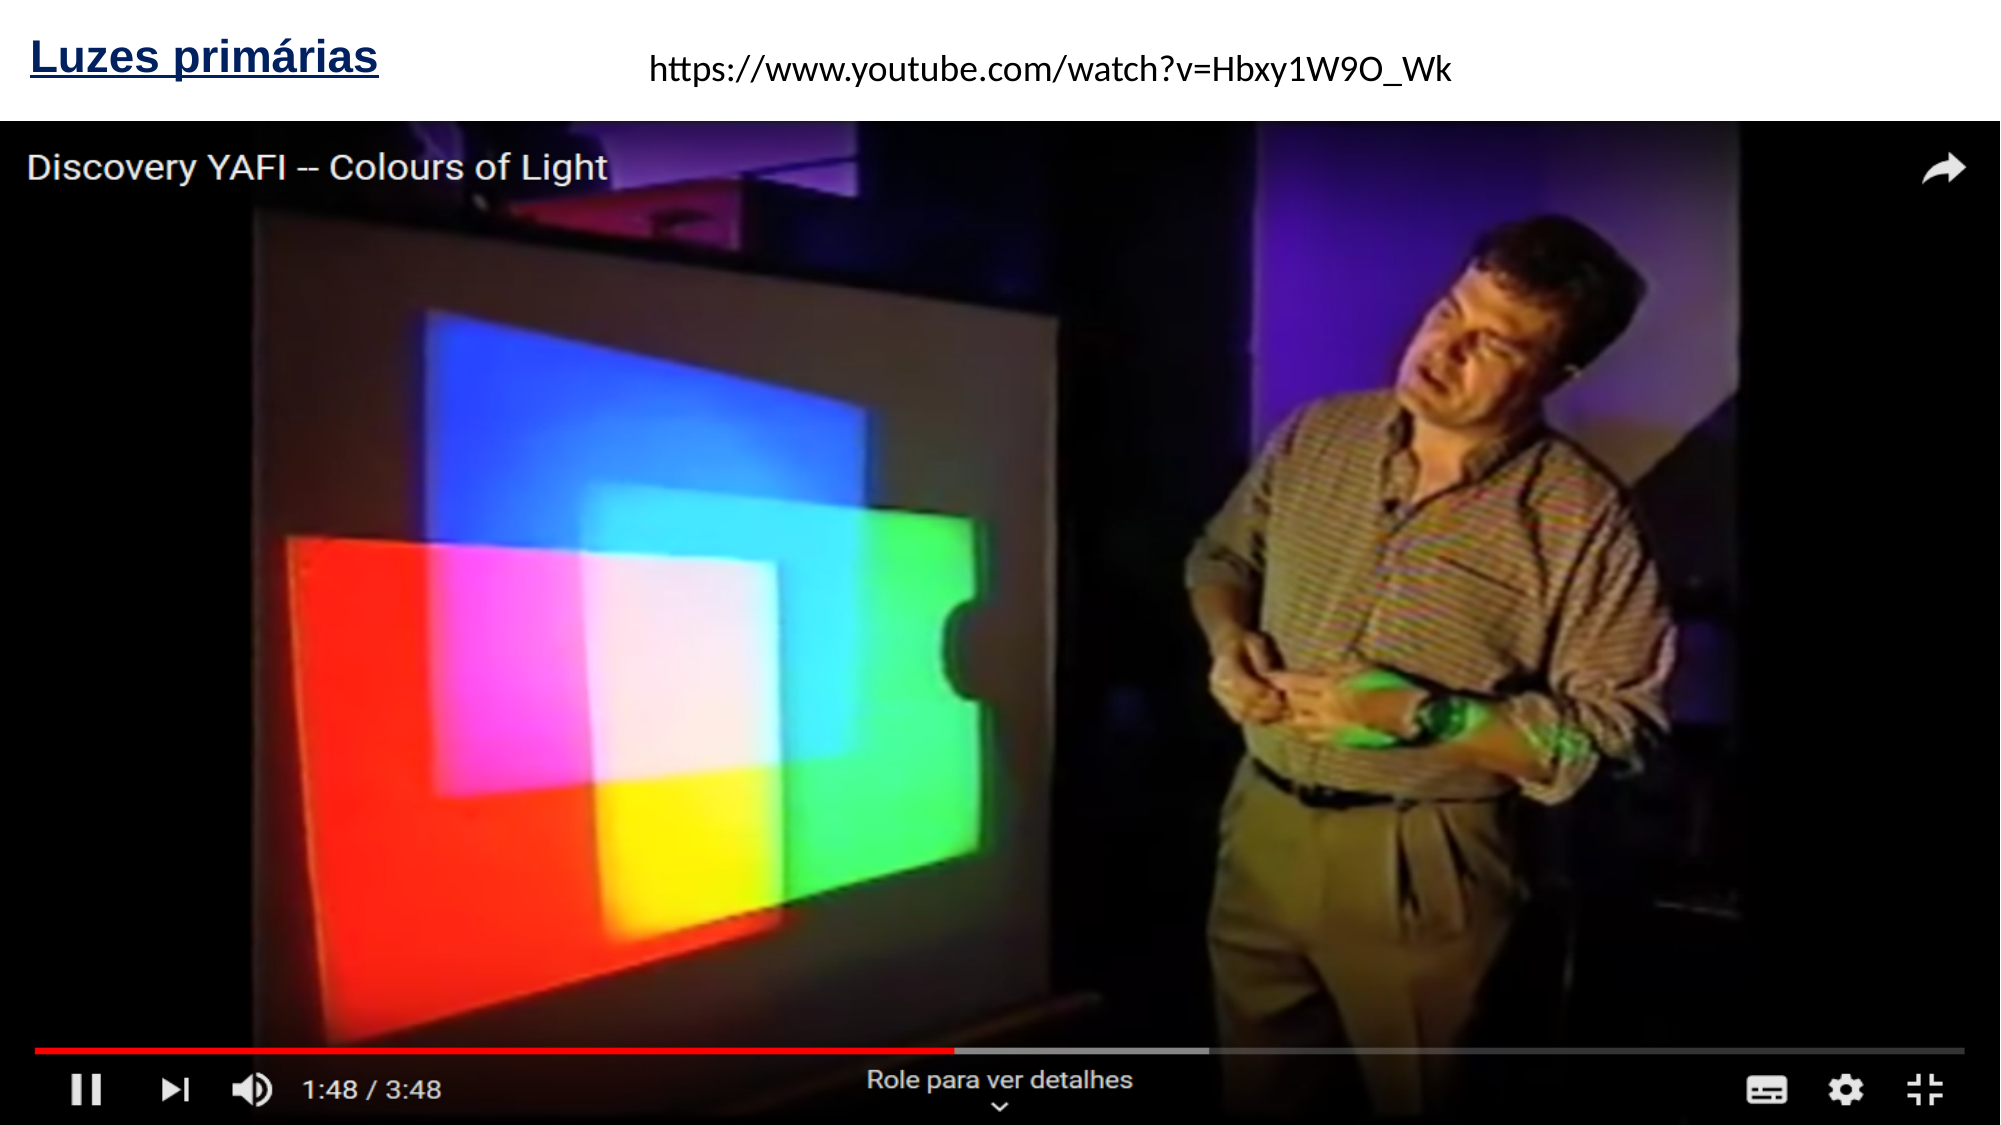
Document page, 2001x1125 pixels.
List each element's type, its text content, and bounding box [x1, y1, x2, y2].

text_box Luzes primárias [15, 16, 476, 100]
text_box https://www.youtube.com/watch?v=Hbxy1W9O_Wk [634, 36, 1468, 96]
picture [0, 120, 2000, 1125]
